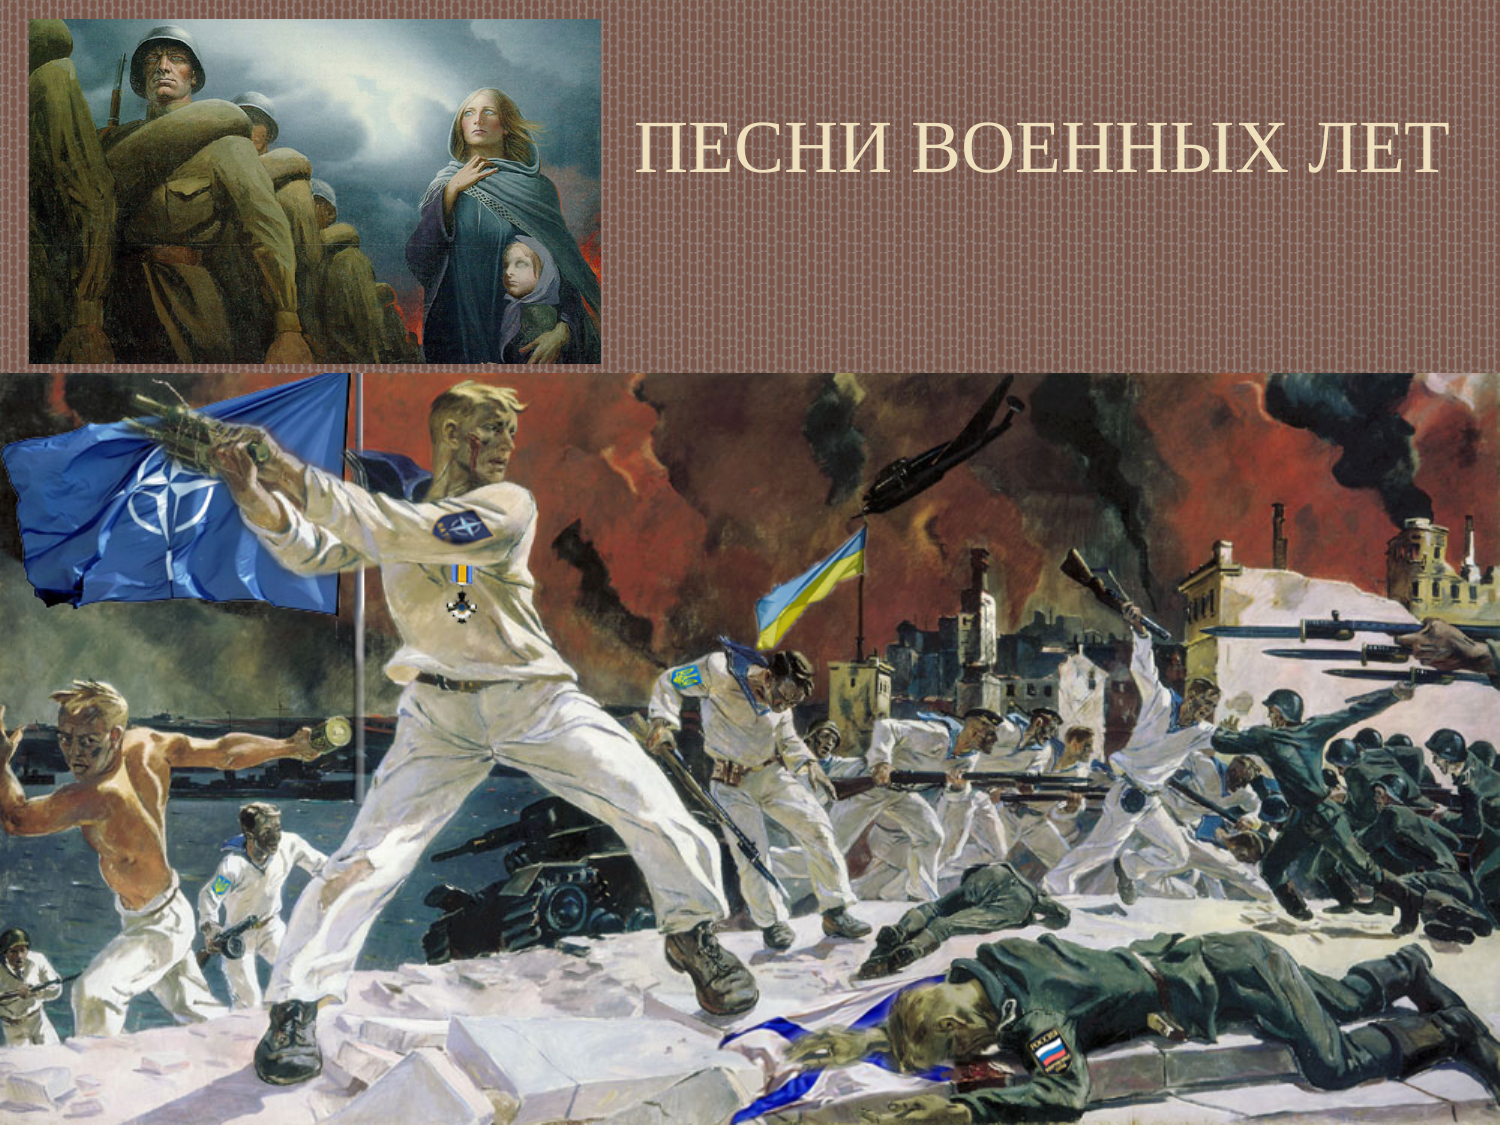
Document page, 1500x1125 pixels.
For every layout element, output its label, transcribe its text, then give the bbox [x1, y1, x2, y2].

picture [0, 373, 1500, 1125]
text_box ПЕСНИ ВОЕННЫХ ЛЕТ [620, 89, 1500, 195]
picture [29, 18, 601, 365]
